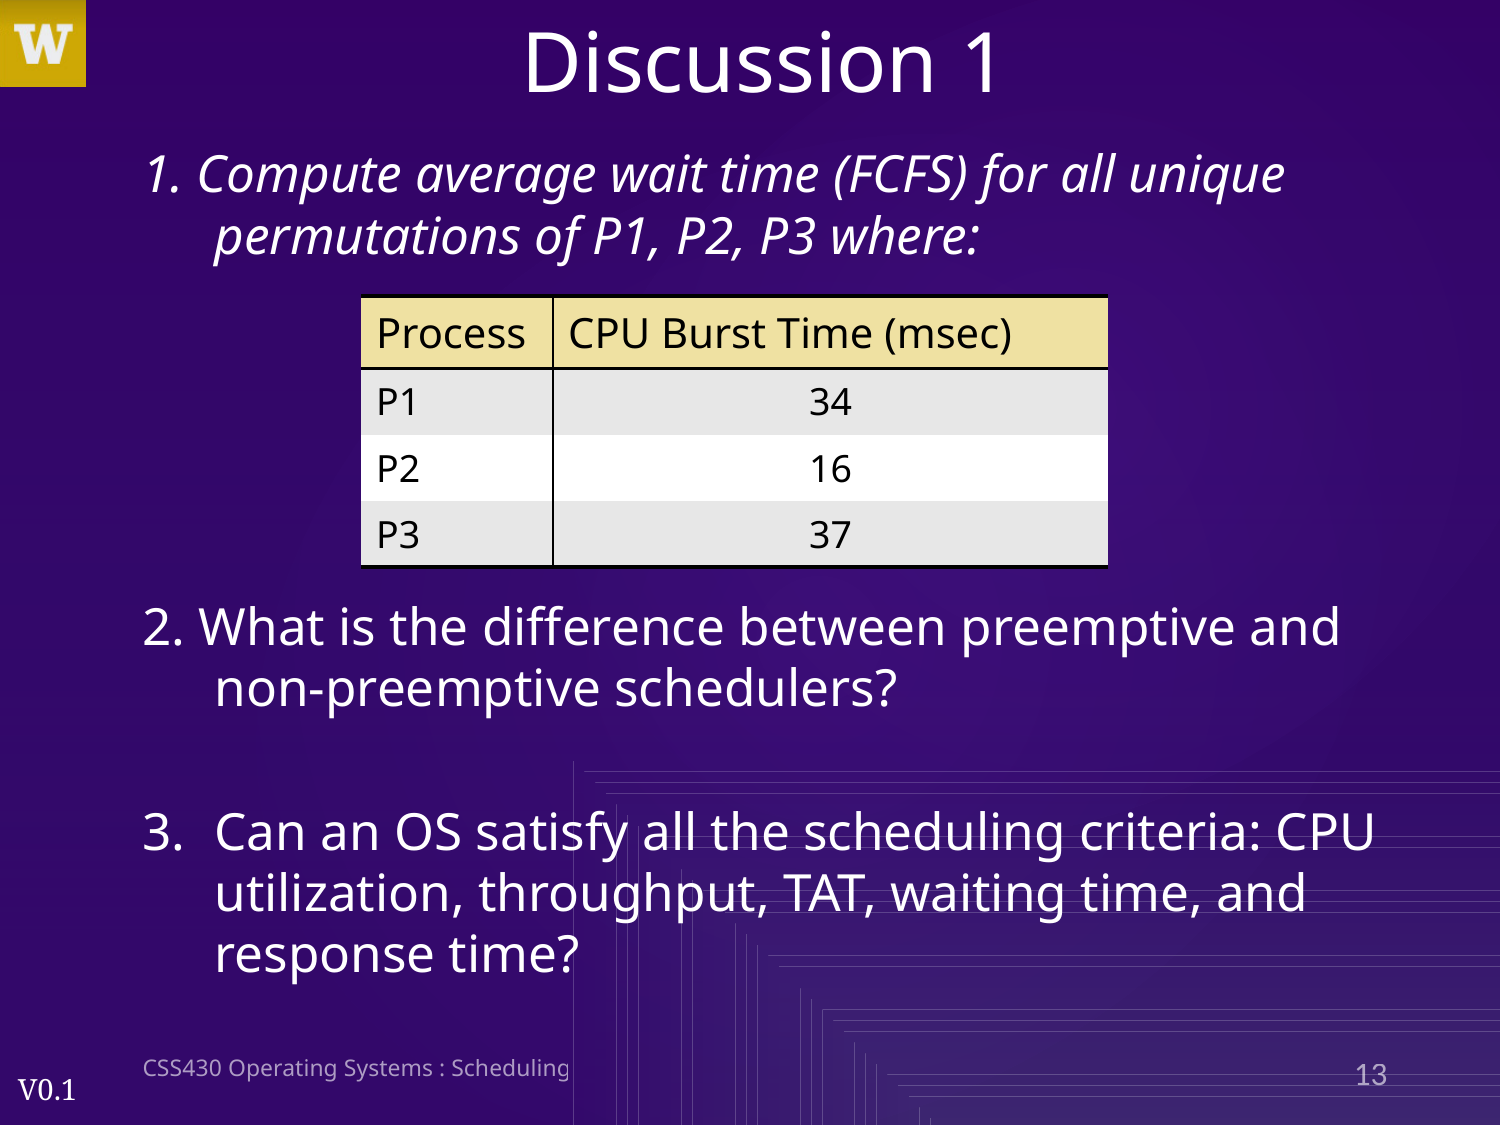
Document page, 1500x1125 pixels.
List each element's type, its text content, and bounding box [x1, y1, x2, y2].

table_header Process [361, 298, 552, 367]
table_cell 16 [554, 435, 1108, 501]
table_cell 34 [554, 370, 1108, 435]
title Discussion 1 [127, 0, 1403, 119]
table_header CPU Burst Time (msec) [554, 298, 1108, 367]
table_cell P2 [361, 435, 552, 501]
picture [0, 0, 86, 87]
footer CSS430 Operating Systems : Scheduling [127, 1039, 885, 1100]
table_cell 37 [554, 501, 1108, 565]
list 1. Compute average wait time (FCFS) for all unique permutations of P1, P2, P3 where: 2. What is the difference between preemptive and non-preemptive schedulers? 3. Can an OS satisfy all the scheduling criteria: CPU utilization, throughput, TAT, waiting time, and response time? [127, 133, 1403, 992]
table_cell P3 [361, 501, 552, 565]
slide_number 13 [1235, 1039, 1403, 1100]
table_cell P1 [361, 370, 552, 435]
